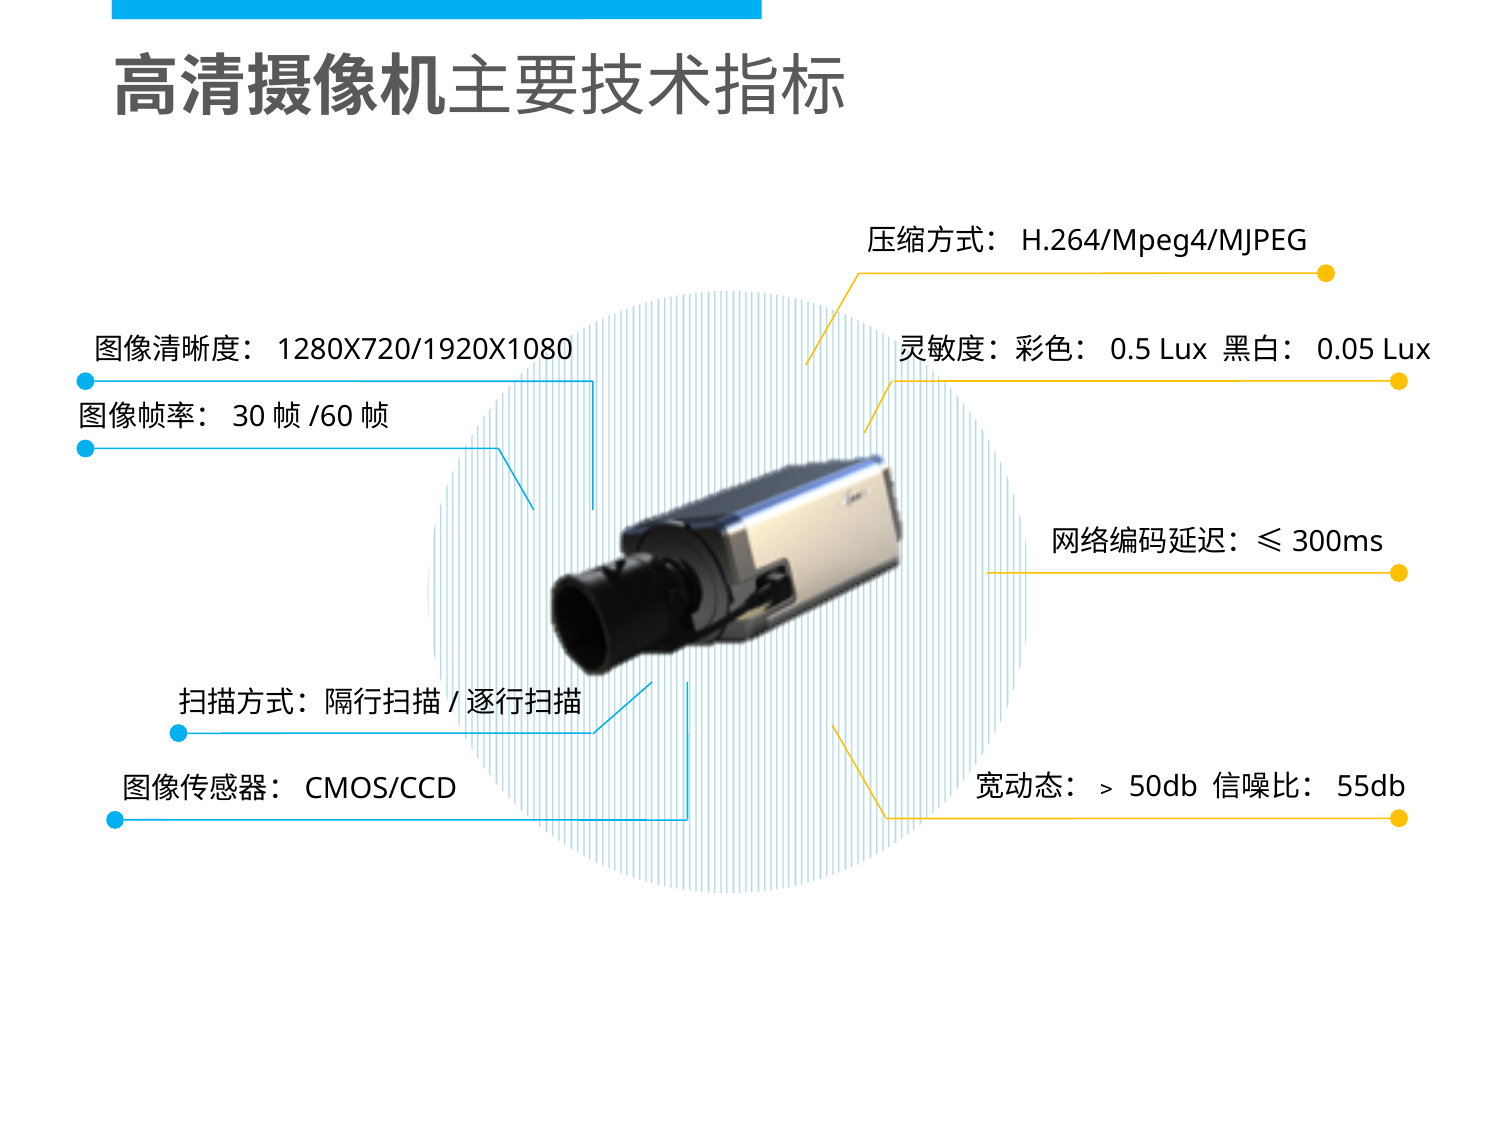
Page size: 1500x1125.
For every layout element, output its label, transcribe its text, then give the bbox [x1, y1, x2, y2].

text_box 网络编码延迟：≤300ms [1036, 515, 1399, 565]
text_box [427, 382, 592, 675]
text_box 高清摄像机主要技术指标 [97, 35, 1270, 131]
text_box 图像帧率：30帧/60帧 [64, 390, 405, 440]
text_box [76, 373, 95, 390]
text_box 扫描方式：隔行扫描/逐行扫描 [163, 675, 505, 726]
text_box [106, 812, 124, 829]
text_box [111, 0, 762, 20]
text_box [1390, 810, 1408, 828]
text_box [169, 726, 188, 743]
text_box [1389, 563, 1408, 582]
picture [510, 396, 948, 737]
text_box [1317, 264, 1336, 283]
text_box [463, 290, 1030, 894]
text_box 图像传感器：CMOS/CCD [107, 761, 472, 812]
text_box 宽动态：﹥50db 信噪比：55db [960, 760, 1429, 810]
text_box 灵敏度：彩色：0.5 Lux 黑白：0.05 Lux [883, 322, 1454, 373]
text_box [1389, 373, 1408, 391]
text_box [458, 726, 505, 733]
text_box 图像清晰度：1280X720/1920X1080 [79, 322, 589, 373]
text_box 压缩方式：H.264/Mpeg4/MJPEG [852, 213, 1331, 264]
text_box [76, 440, 95, 458]
